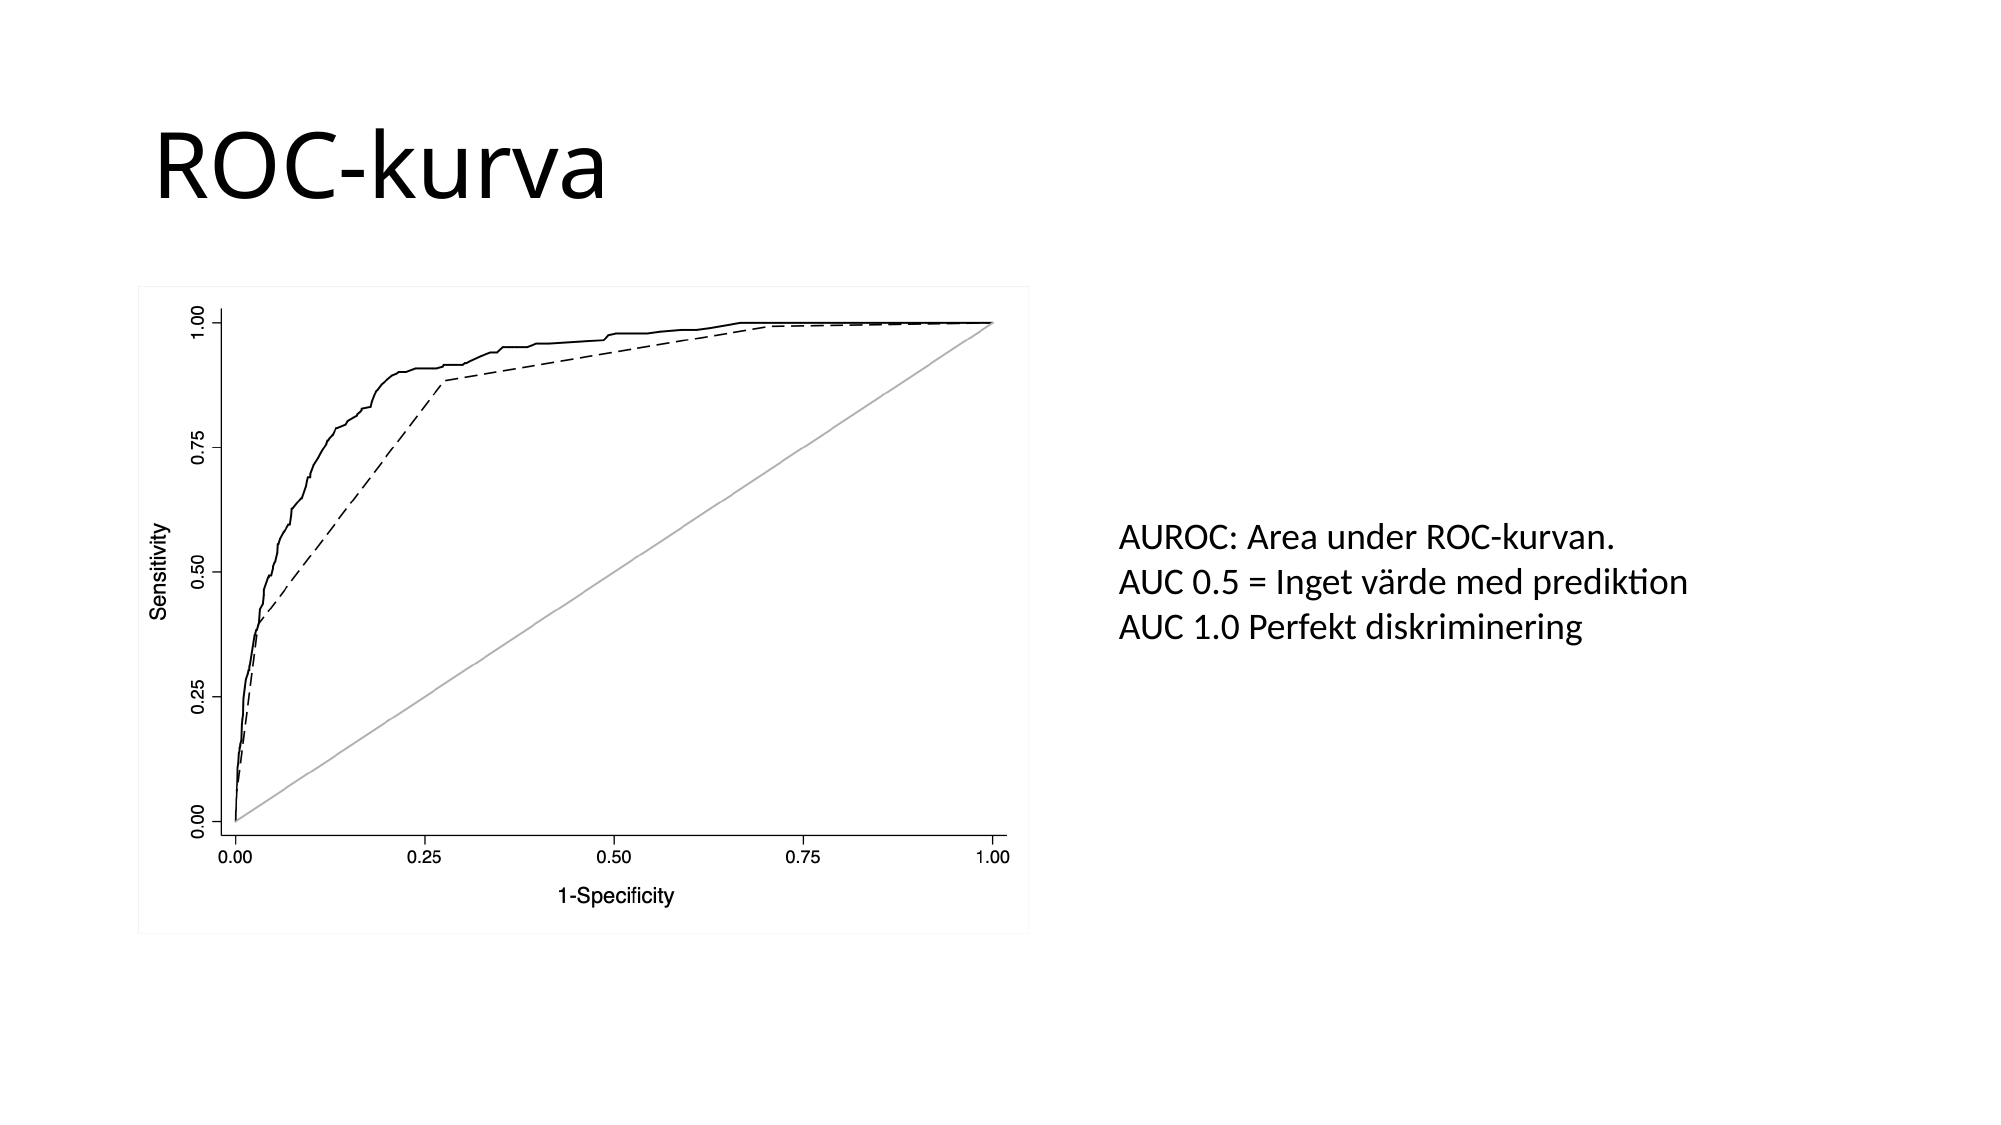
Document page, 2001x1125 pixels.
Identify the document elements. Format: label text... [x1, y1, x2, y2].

title ROC-kurva [137, 59, 1863, 278]
picture [137, 285, 1030, 935]
text_box AUROC: Area under ROC-kurvan. AUC 0.5 = Inget värde med prediktion AUC 1.0 Perfekt diskriminering [1104, 504, 1780, 655]
